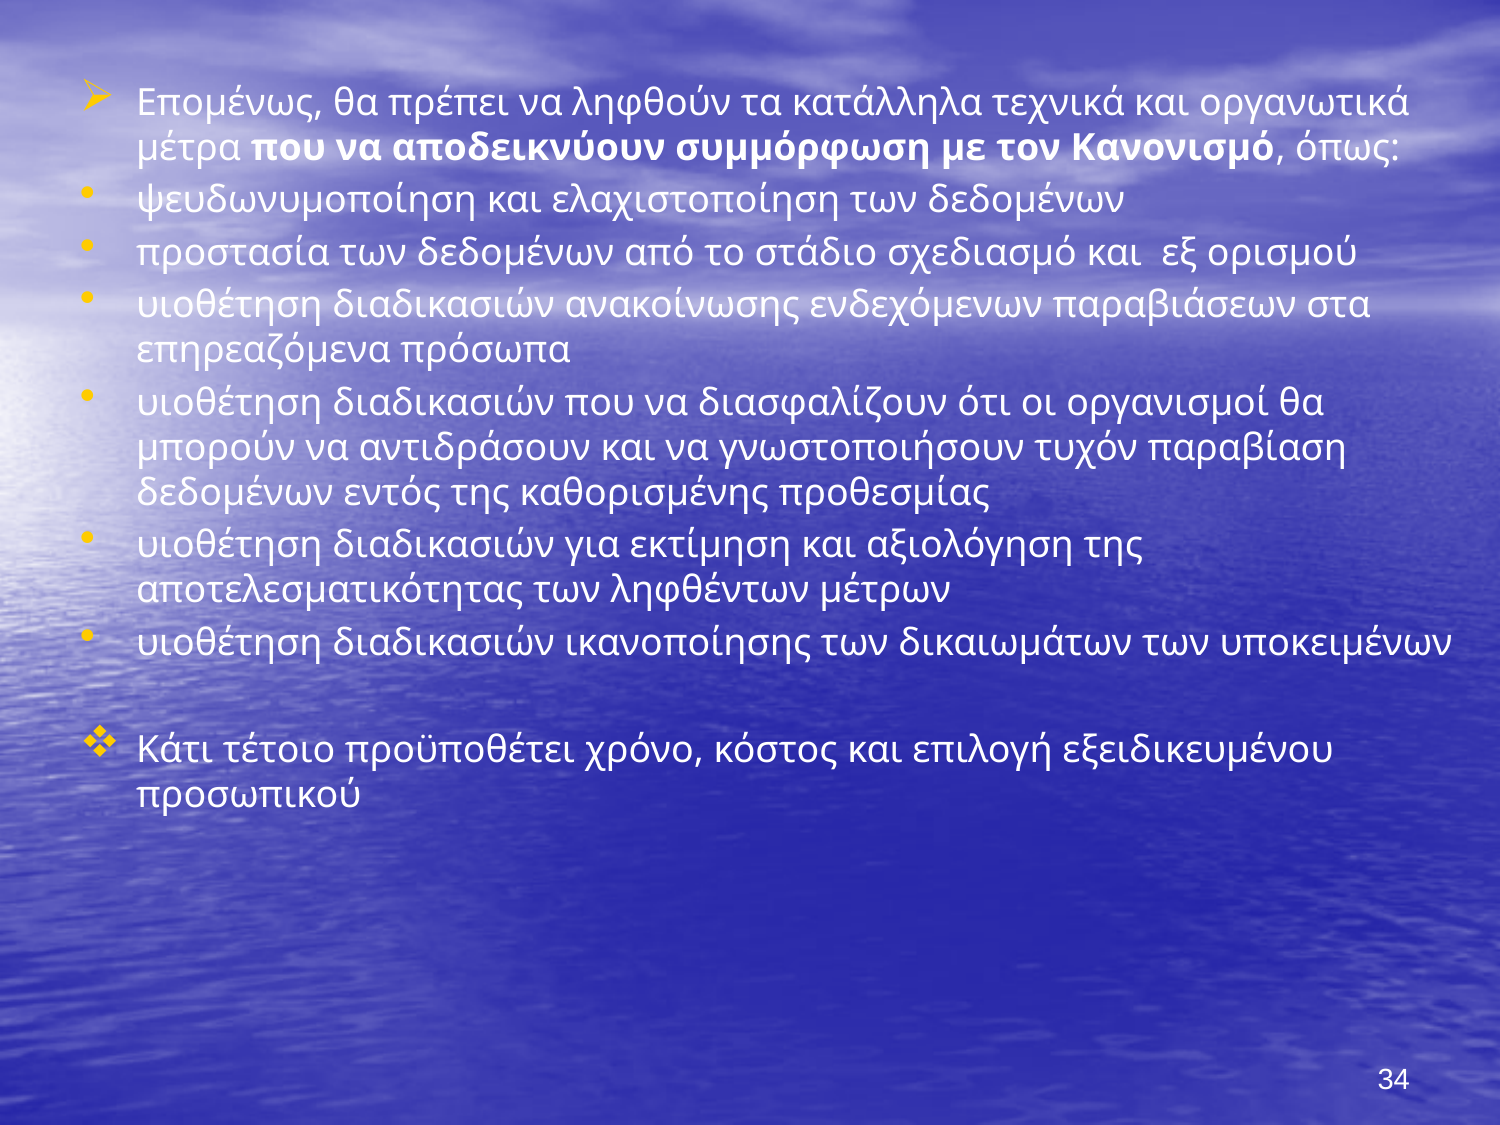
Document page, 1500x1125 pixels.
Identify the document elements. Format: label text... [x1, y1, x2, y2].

slide_number 34 [1074, 1024, 1426, 1103]
list Επομένως, θα πρέπει να ληφθούν τα κατάλληλα τεχνικά και οργανωτικά μέτρα που να αποδεικνύουν συμμόρφωση με τον Κανονισμό, όπως: ψευδωνυμοποίηση και ελαχιστοποίηση των δεδομένων προστασία των δεδομένων από το στάδιο σχεδιασμό και εξ ορισμού υιοθέτηση διαδικασιών ανακοίνωσης ενδεχόμενων παραβιάσεων στα επηρεαζόμενα πρόσωπα υιοθέτηση διαδικασιών που να διασφαλίζουν ότι οι οργανισμοί θα μπορούν να αντιδράσουν και να γνωστοποιήσουν τυχόν παραβίαση δεδομένων εντός της καθορισμένης προθεσμίας υιοθέτηση διαδικασιών για εκτίμηση και αξιολόγηση της αποτελεσματικότητας των ληφθέντων μέτρων υιοθέτηση διαδικασιών ικανοποίησης των δικαιωμάτων των υποκειμένων Κάτι τέτοιο προϋποθέτει χρόνο, κόστος και επιλογή εξειδικευμένου προσωπικού [64, 42, 1471, 988]
